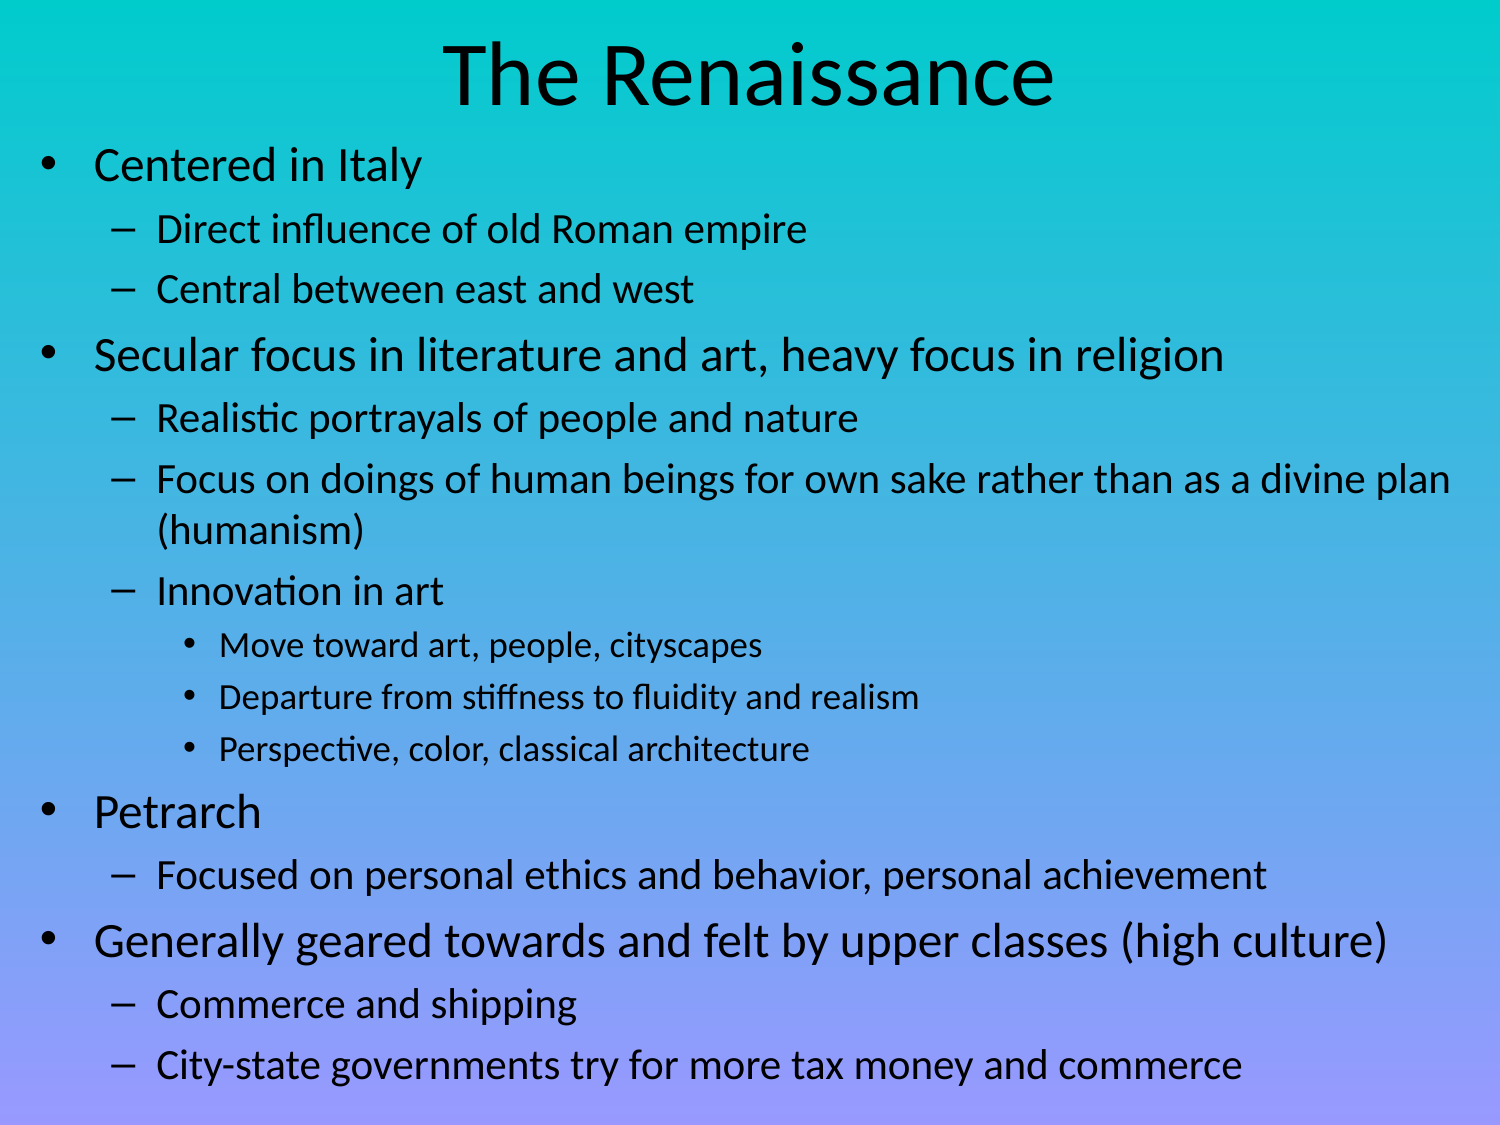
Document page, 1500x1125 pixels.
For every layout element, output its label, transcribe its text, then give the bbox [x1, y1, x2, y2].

list Centered in Italy Direct influence of old Roman empire Central between east and west Secular focus in literature and art, heavy focus in religion Realistic portrayals of people and nature Focus on doings of human beings for own sake rather than as a divine plan (humanism) Innovation in art Move toward art, people, cityscapes Departure from stiffness to fluidity and realism Perspective, color, classical architecture Petrarch Focused on personal ethics and behavior, personal achievement Generally geared towards and felt by upper classes (high culture) Commerce and shipping City-state governments try for more tax money and commerce [24, 125, 1475, 1100]
title The Renaissance [75, 0, 1425, 125]
